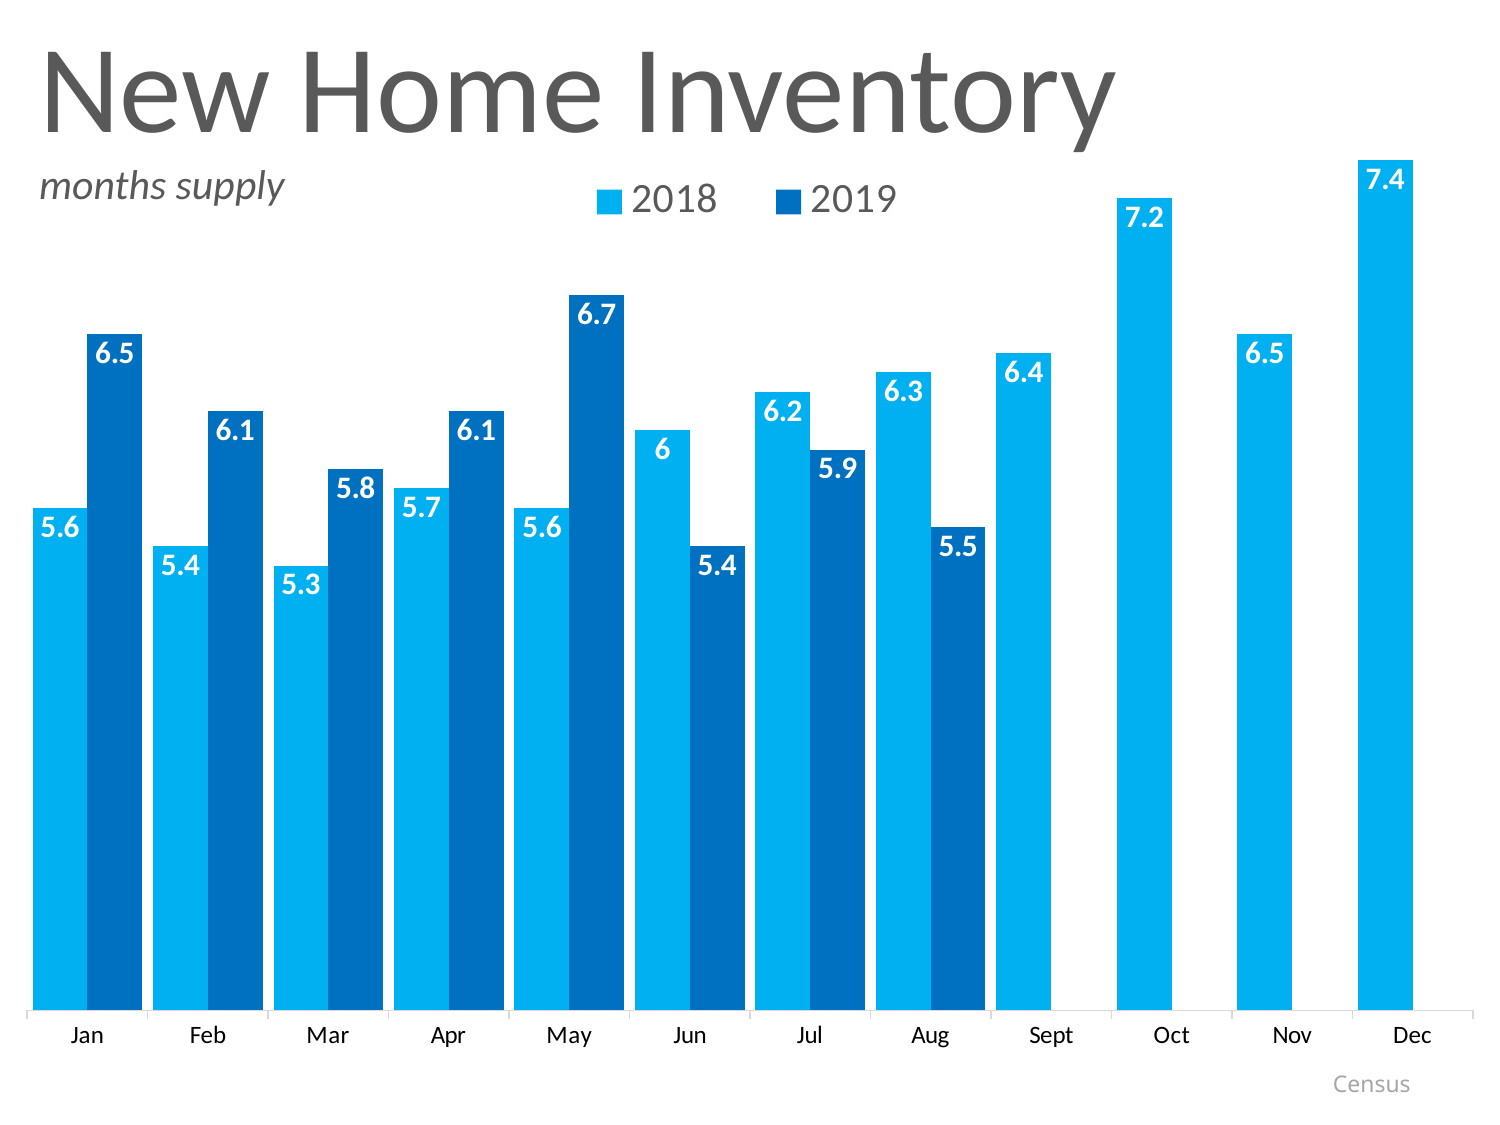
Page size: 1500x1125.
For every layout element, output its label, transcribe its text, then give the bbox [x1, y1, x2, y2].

text_box New Home Inventory months supply [24, 0, 1301, 159]
chart [0, 159, 1500, 1106]
